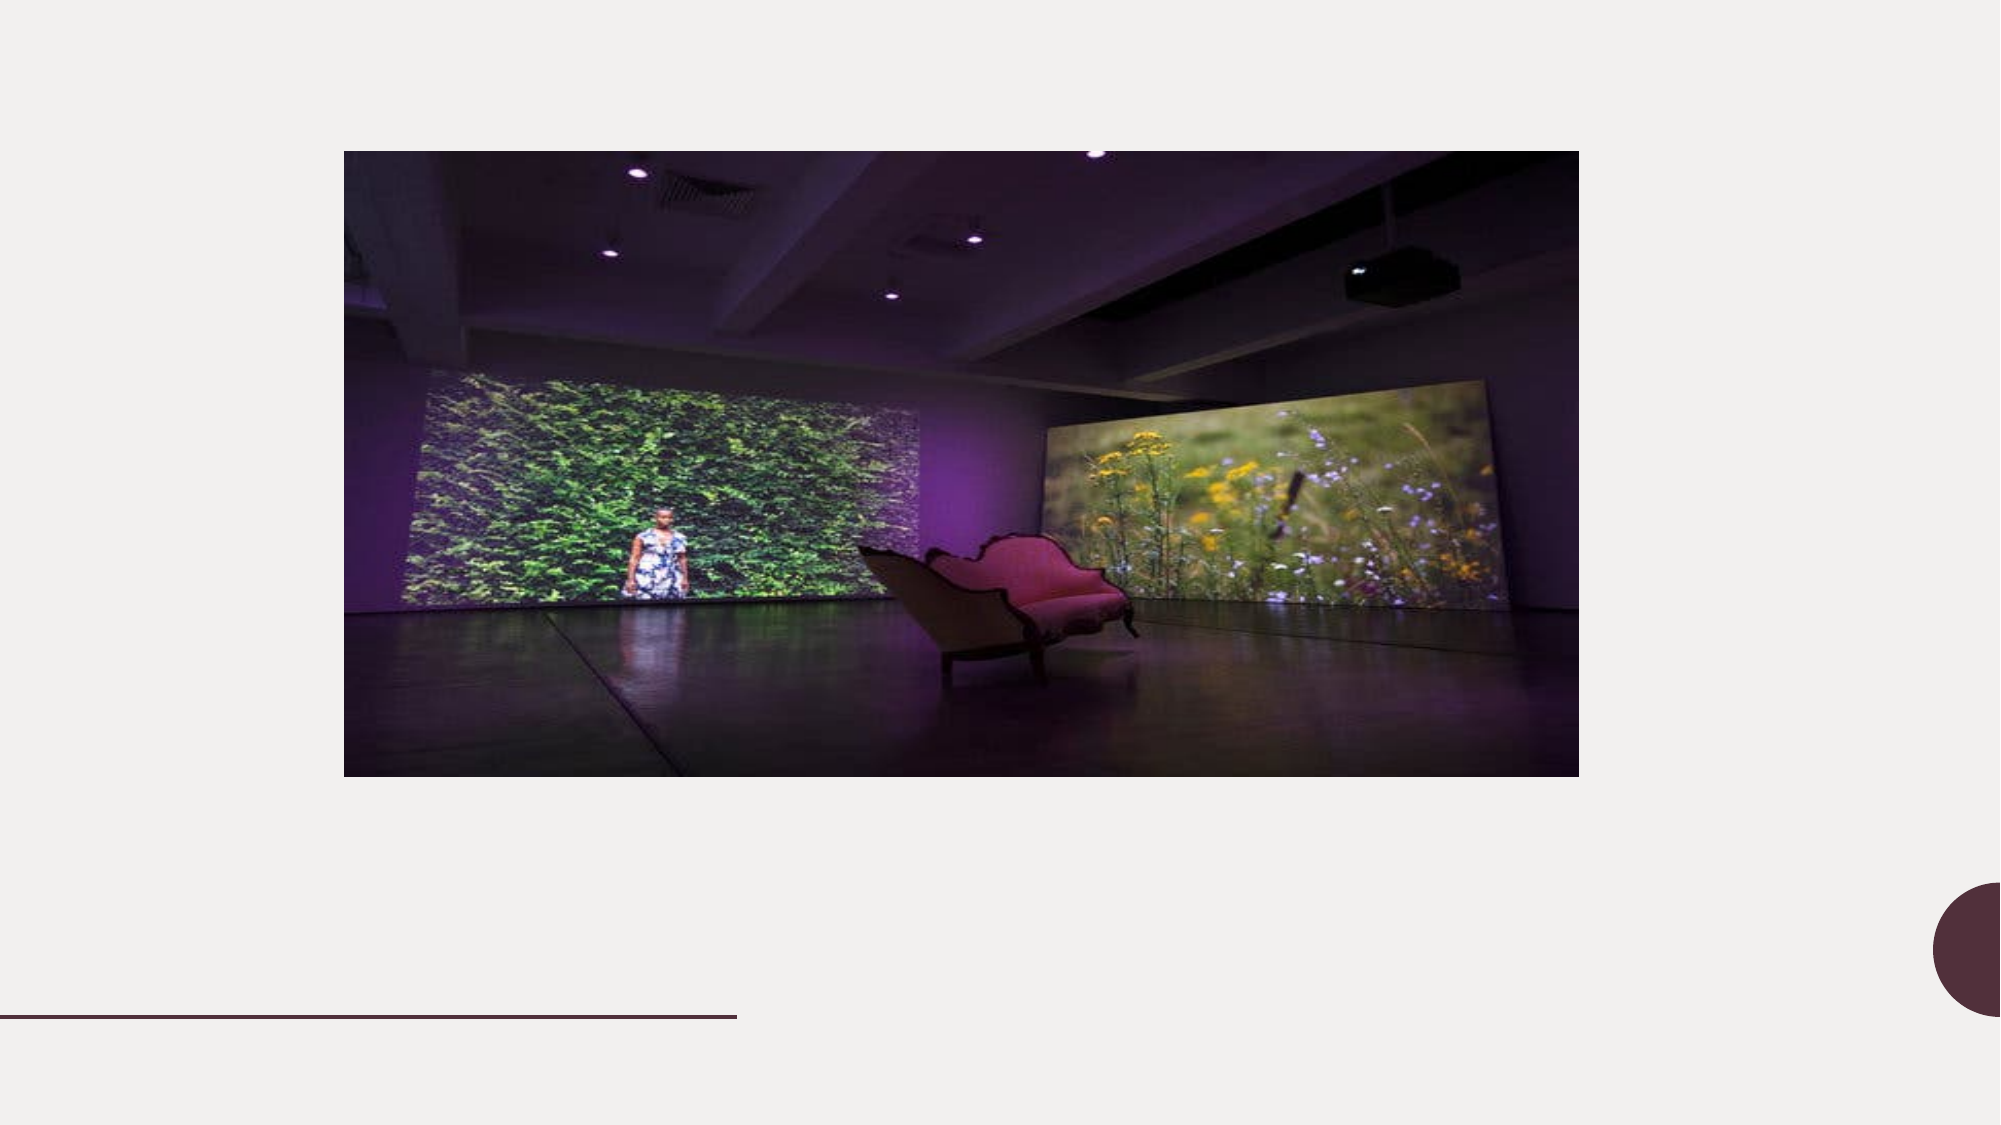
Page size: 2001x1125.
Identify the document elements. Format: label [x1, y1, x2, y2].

list [344, 151, 1579, 777]
